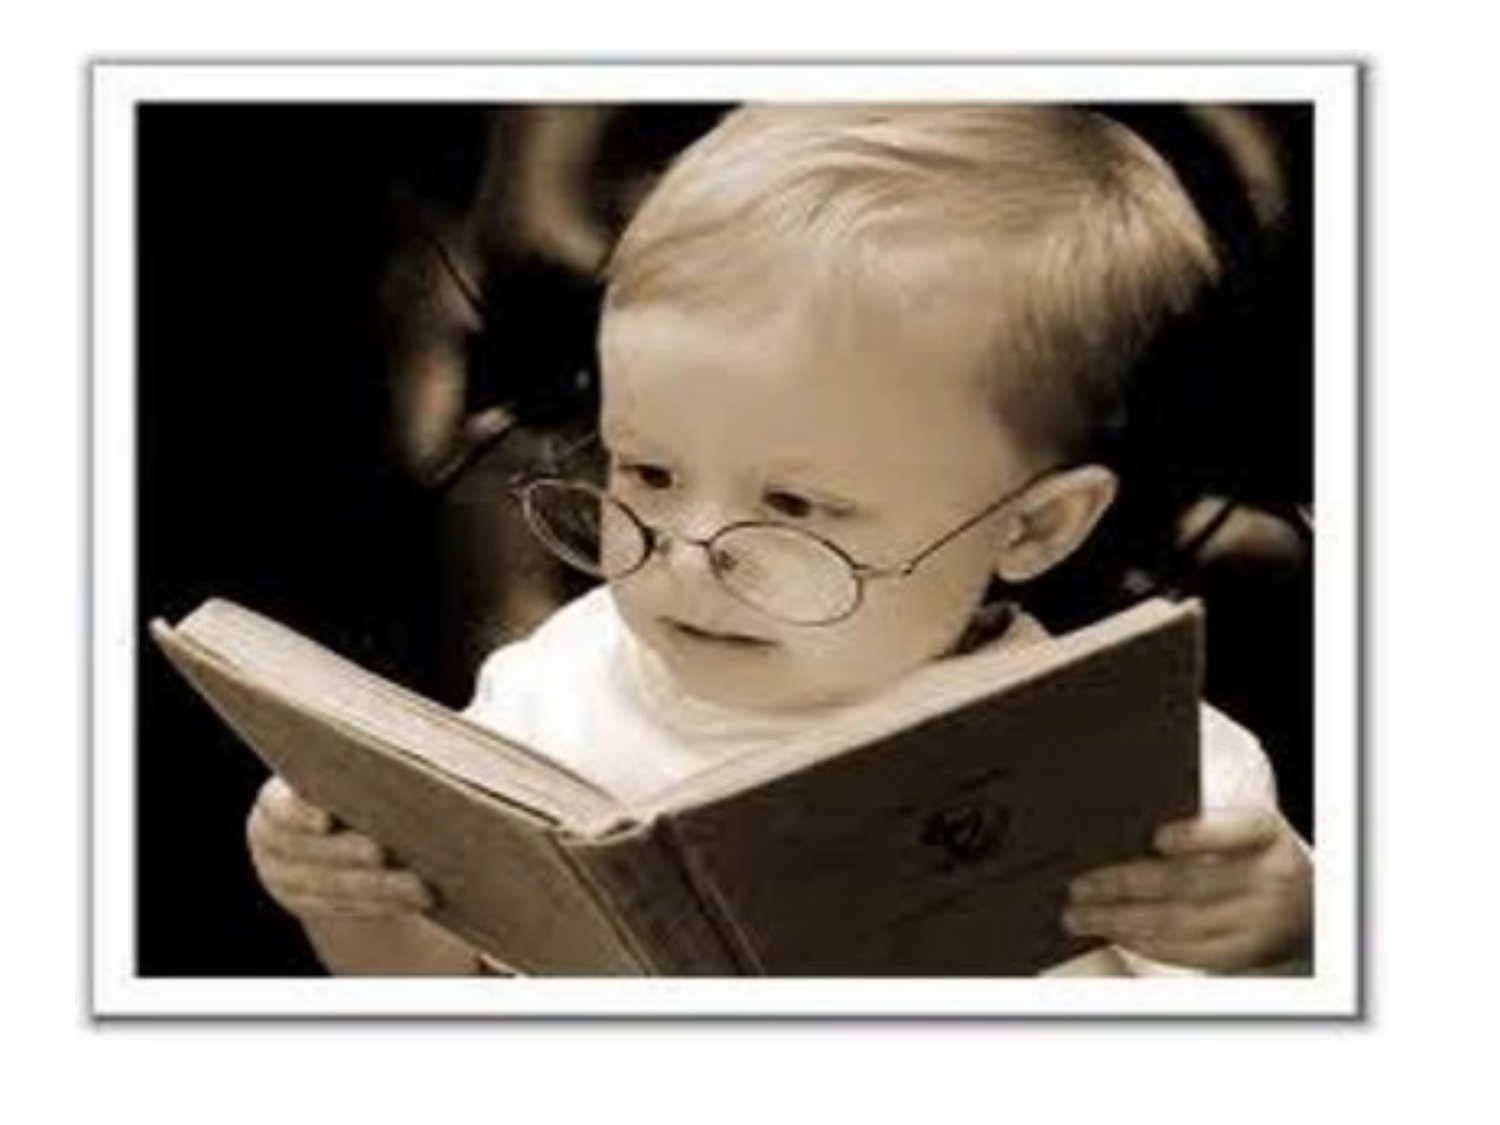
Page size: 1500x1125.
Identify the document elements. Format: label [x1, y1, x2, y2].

picture [74, 49, 1388, 1042]
